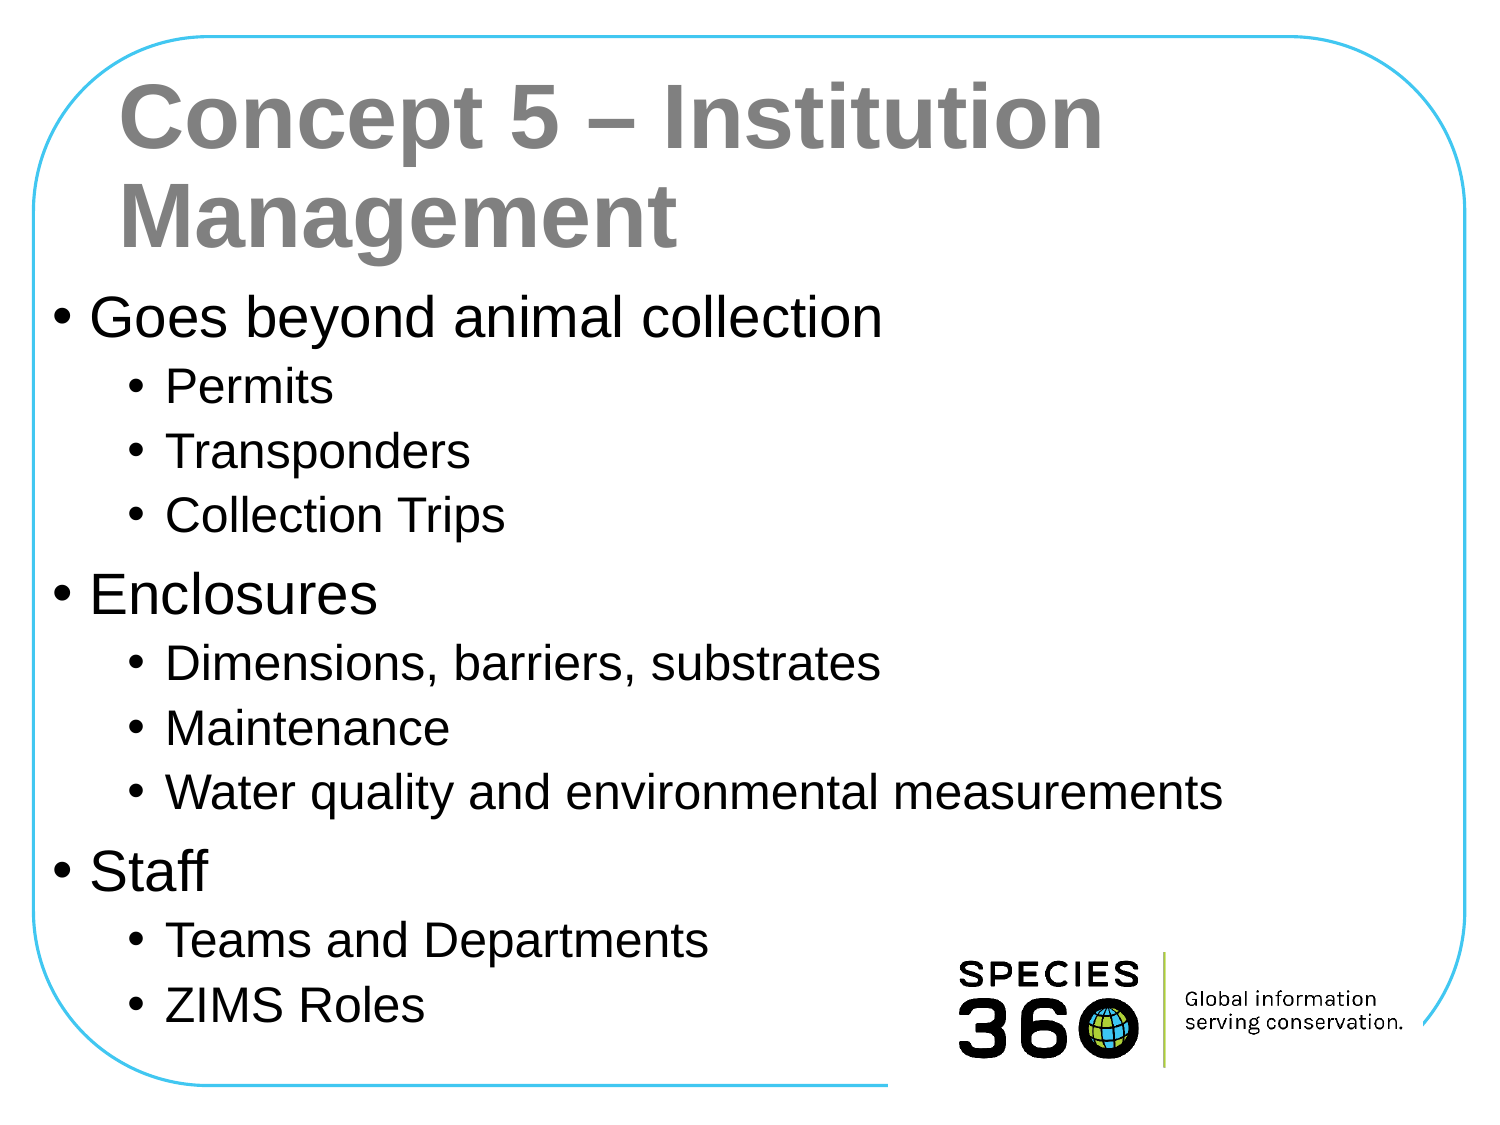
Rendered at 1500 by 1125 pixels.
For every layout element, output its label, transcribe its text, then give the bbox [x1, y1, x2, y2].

text_box Goes beyond animal collection Permits Transponders Collection Trips Enclosures Dimensions, barriers, substrates Maintenance Water quality and environmental measurements Staff Teams and Departments ZIMS Roles [37, 280, 1461, 1043]
title Concept 5 – Institution Management [103, 59, 1397, 278]
picture [954, 1043, 1407, 1075]
